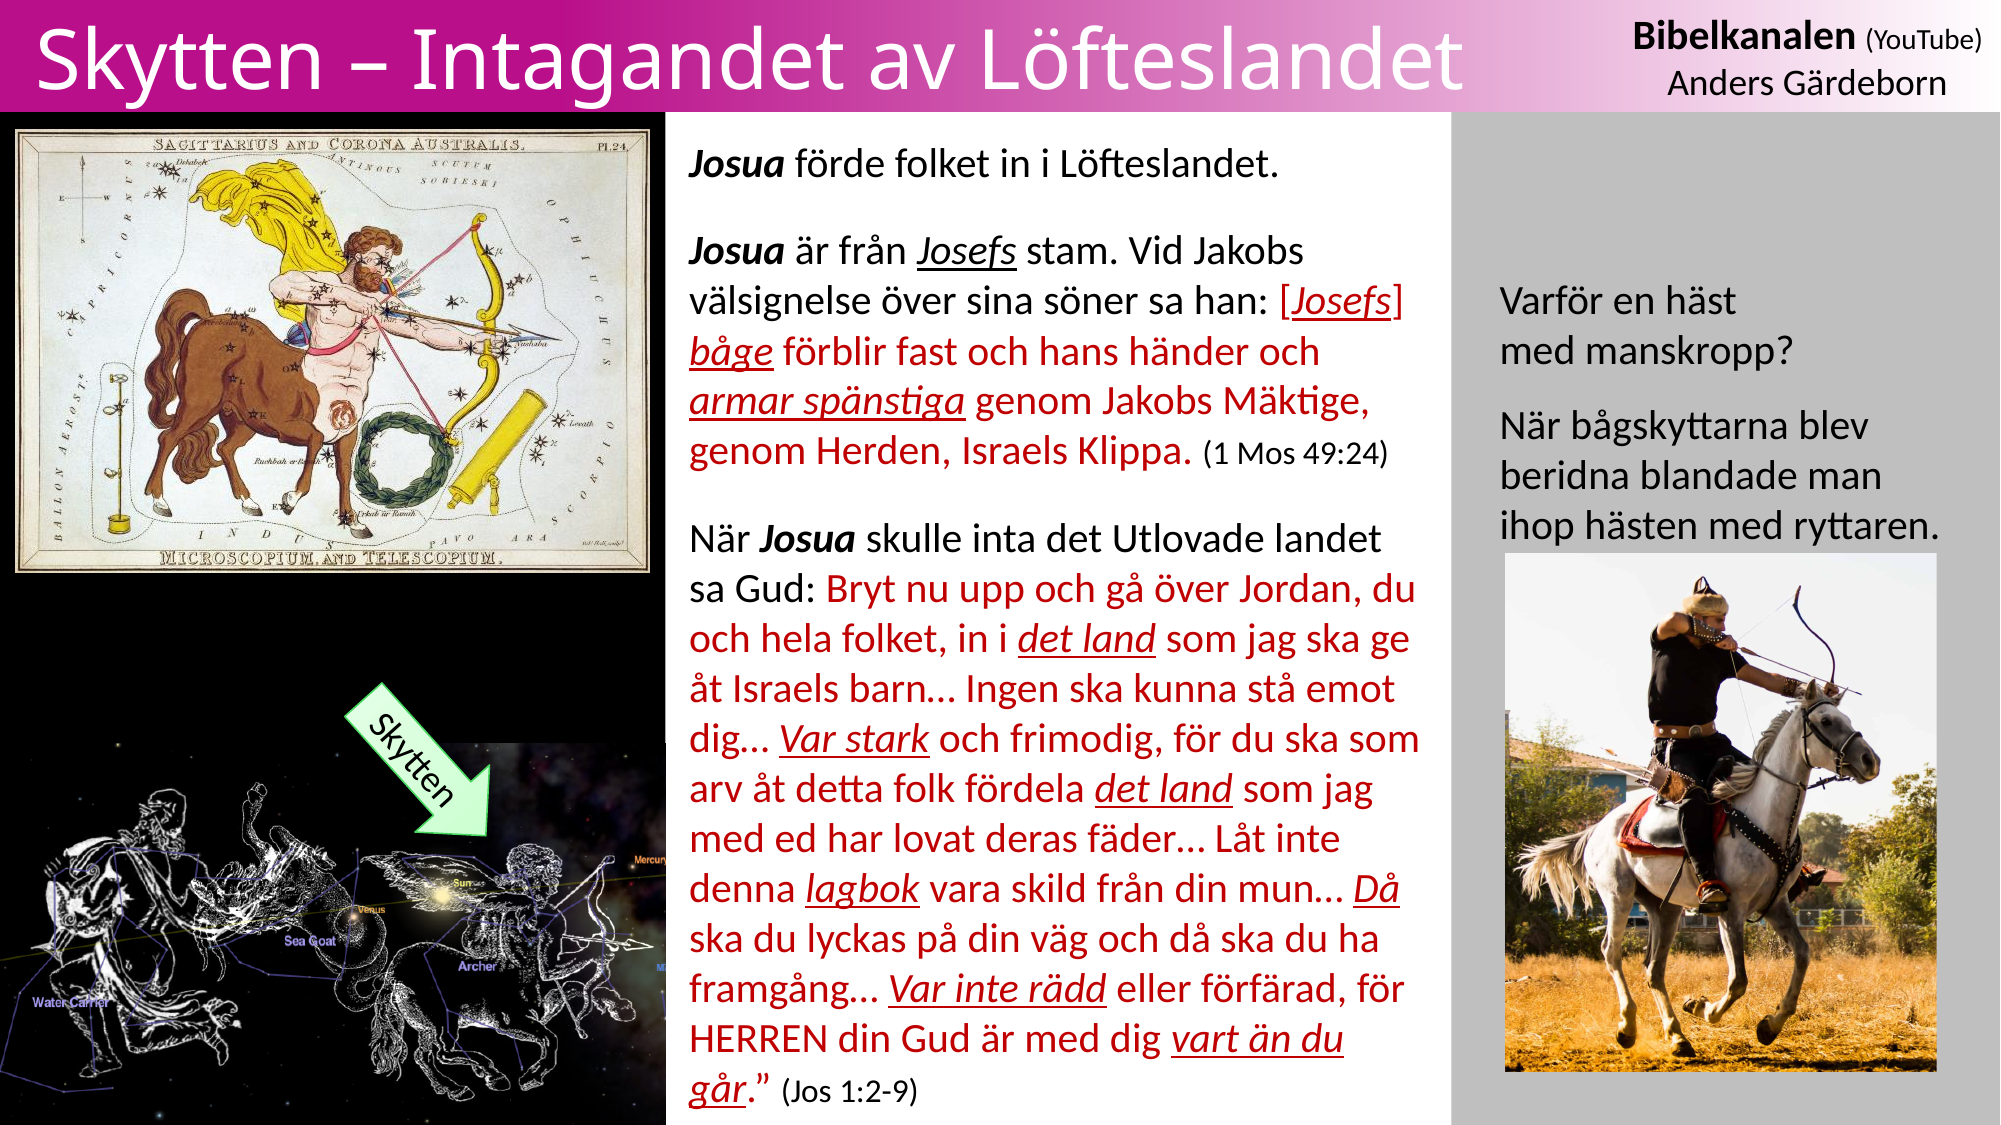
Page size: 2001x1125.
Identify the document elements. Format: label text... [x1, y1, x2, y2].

text_box Varför en häst med manskropp? När bågskyttarna blev beridna blandade man ihop hästen med ryttaren. [1484, 265, 1968, 555]
picture [0, 743, 666, 1125]
text_box Skytten [344, 682, 436, 741]
picture [14, 128, 650, 573]
picture [1504, 553, 1937, 1072]
title Skytten – Intagandet av Löfteslandet [0, 0, 1758, 113]
text_box Josua förde folket in i Löfteslandet. Josua är från Josefs stam. Vid Jakobs välsignelse över sina söner sa han: [Josefs] båge förblir fast och hans händer och armar spänstiga genom Jakobs Mäktige, genom Herden, Israels Klippa. (1 Mos 49:24) När Josua skulle inta det Utlovade landet sa Gud: Bryt nu upp och gå över Jordan, du och hela folket, in i det land som jag ska ge åt Israels barn… Ingen ska kunna stå emot dig… Var stark och frimodig, för du ska som arv åt detta folk fördela det land som jag med ed har lovat deras fäder… Låt inte denna lagbok vara skild från din mun… Då ska du lyckas på din väg och då ska du ha framgång… Var inte rädd eller förfärad, för Herren din Gud är med dig vart än du går.” (Jos 1:2-9) [665, 113, 1452, 1125]
